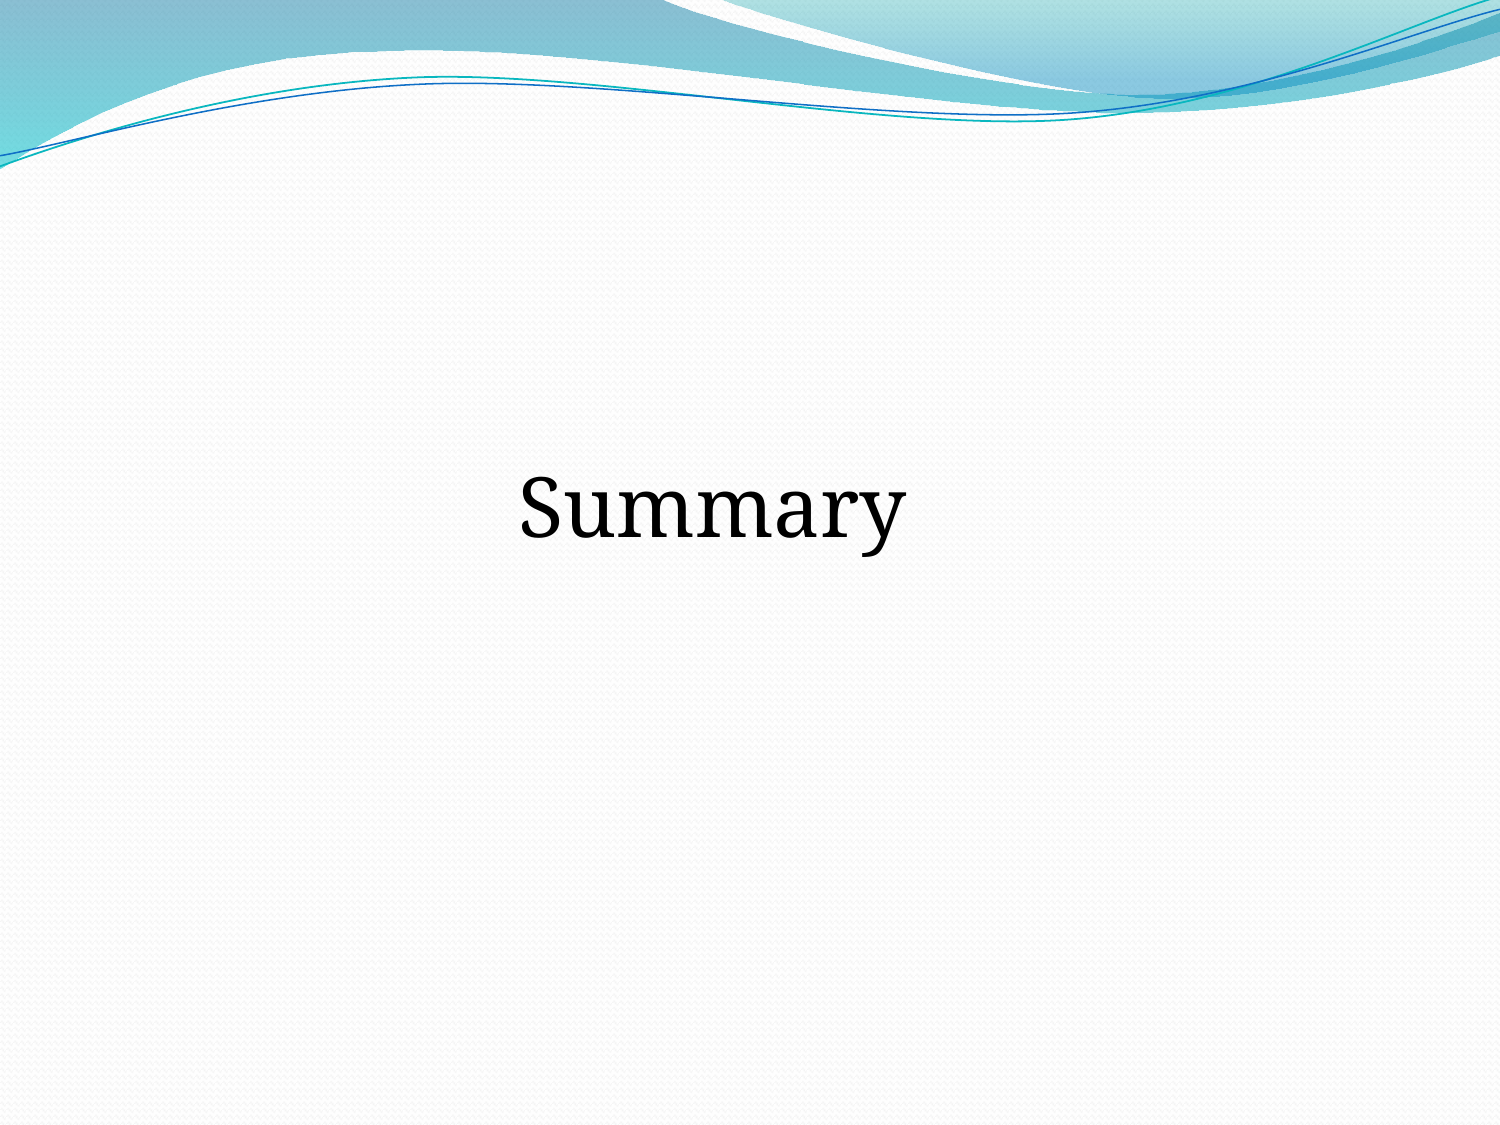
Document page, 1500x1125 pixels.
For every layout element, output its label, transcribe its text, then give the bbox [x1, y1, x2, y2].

text_box Summary [503, 446, 1032, 562]
